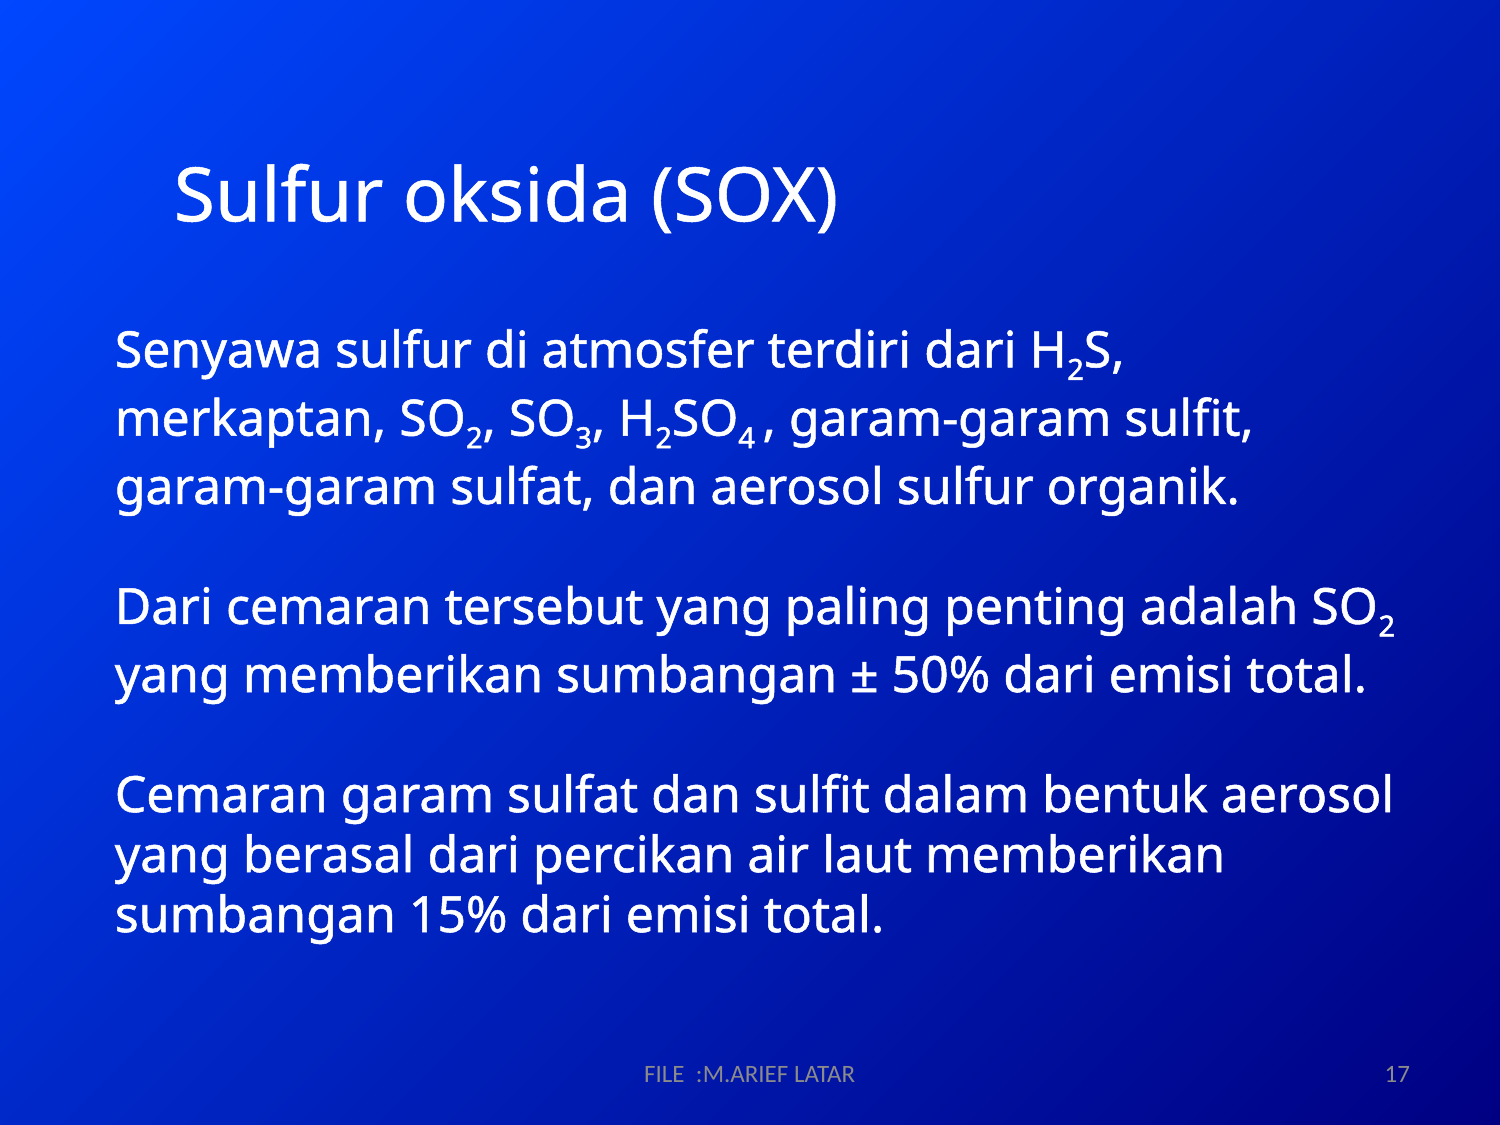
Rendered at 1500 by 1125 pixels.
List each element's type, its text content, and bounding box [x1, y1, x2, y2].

title Sulfur oksida (SOX) [75, 99, 938, 283]
text_box Senyawa sulfur di atmosfer terdiri dari H2S, merkaptan, SO2, SO3, H2SO4 , garam-garam sulfit, garam-garam sulfat, dan aerosol sulfur organik. Dari cemaran tersebut yang paling penting adalah SO2 yang memberikan sumbangan ± 50% dari emisi total. Cemaran garam sulfat dan sulfit dalam bentuk aerosol yang berasal dari percikan air laut memberikan sumbangan 15% dari emisi total. [99, 249, 1413, 950]
slide_number 17 [1074, 1042, 1425, 1103]
footer FILE :M.ARIEF LATAR [512, 1042, 988, 1103]
